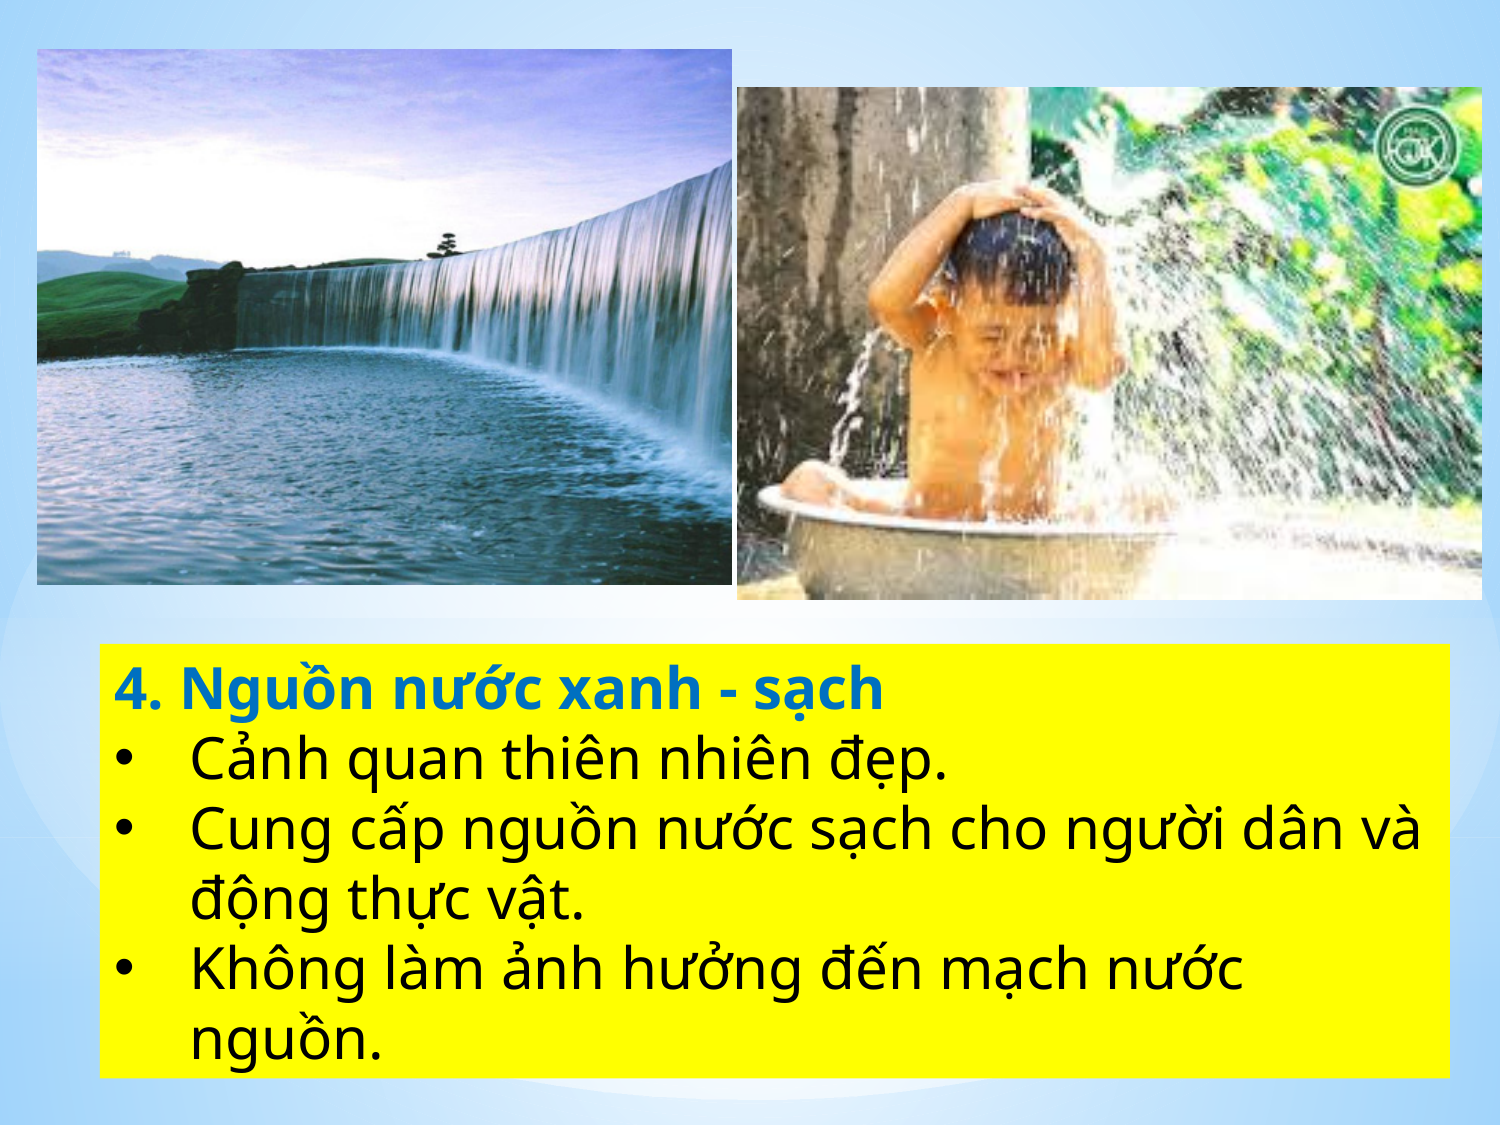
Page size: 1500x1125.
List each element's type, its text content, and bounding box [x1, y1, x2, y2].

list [37, 49, 732, 586]
text_box 4. Nguồn nước xanh - sạch Cảnh quan thiên nhiên đẹp. Cung cấp nguồn nước sạch cho người dân và động thực vật. Không làm ảnh hưởng đến mạch nước nguồn. [99, 643, 1450, 1079]
picture [737, 87, 1482, 601]
